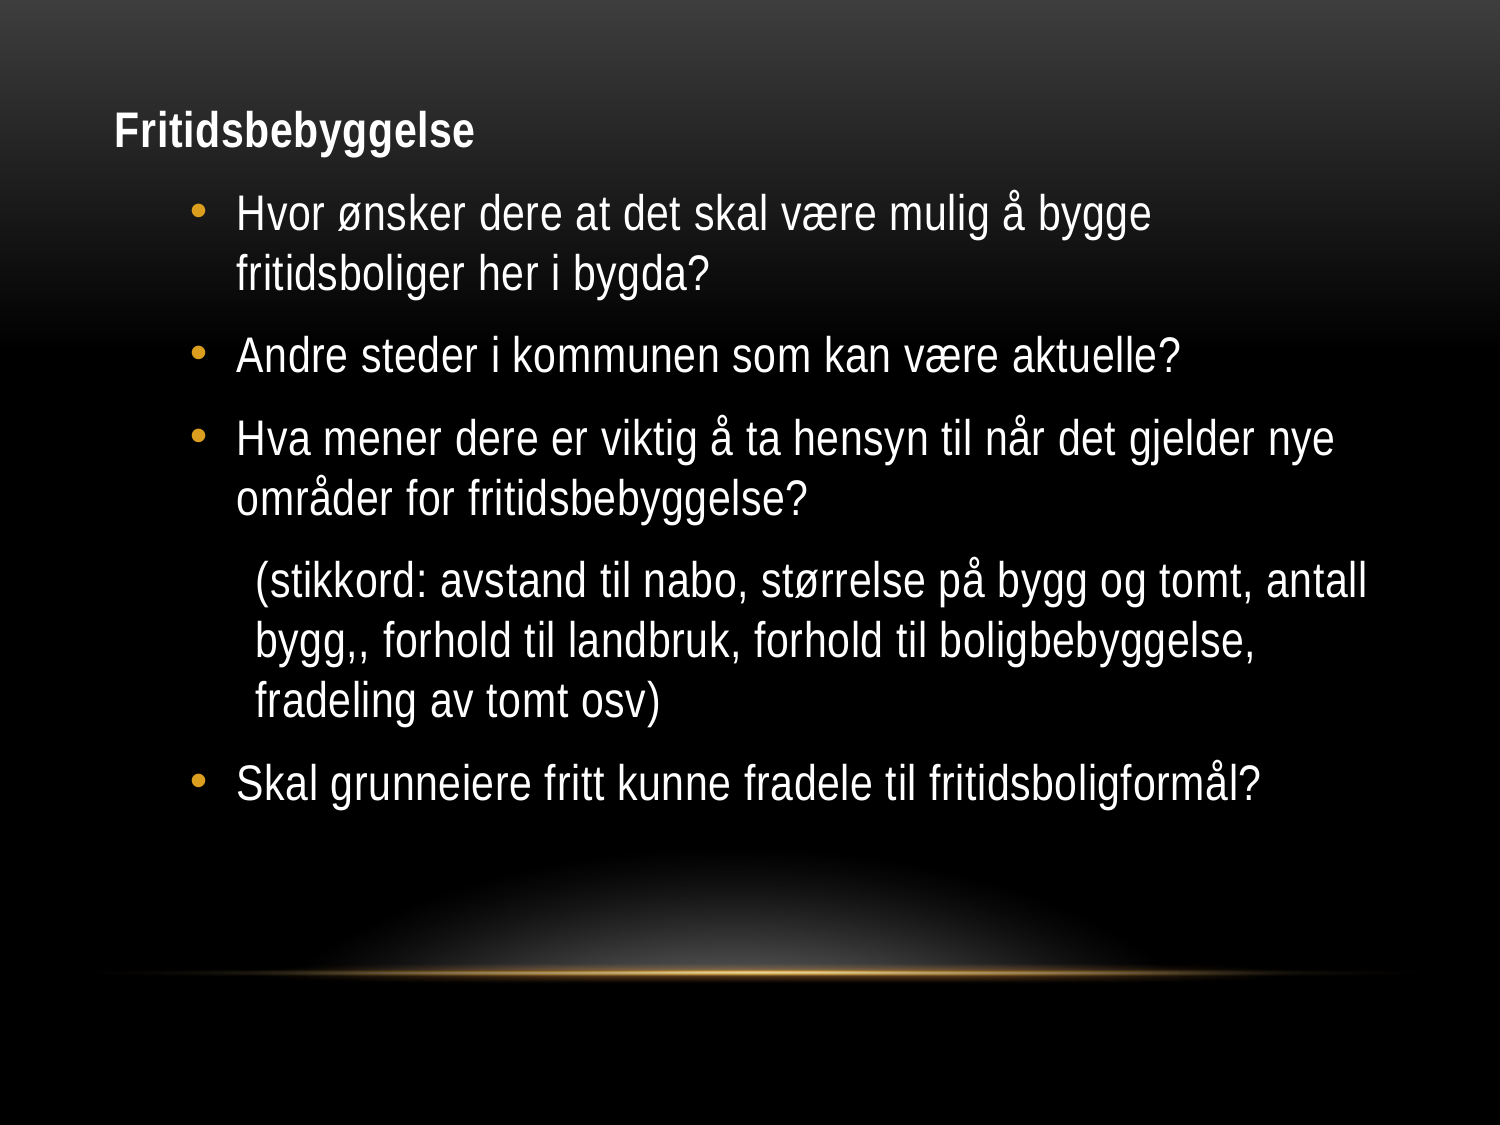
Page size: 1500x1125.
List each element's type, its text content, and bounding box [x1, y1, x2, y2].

picture [0, 0, 1500, 1125]
list Fritidsbebyggelse Hvor ønsker dere at det skal være mulig å bygge fritidsboliger her i bygda? Andre steder i kommunen som kan være aktuelle? Hva mener dere er viktig å ta hensyn til når det gjelder nye områder for fritidsbebyggelse? (stikkord: avstand til nabo, størrelse på bygg og tomt, antall bygg,, forhold til landbruk, forhold til boligbebyggelse, fradeling av tomt osv) Skal grunneiere fritt kunne fradele til fritidsboligformål? [99, 90, 1400, 938]
